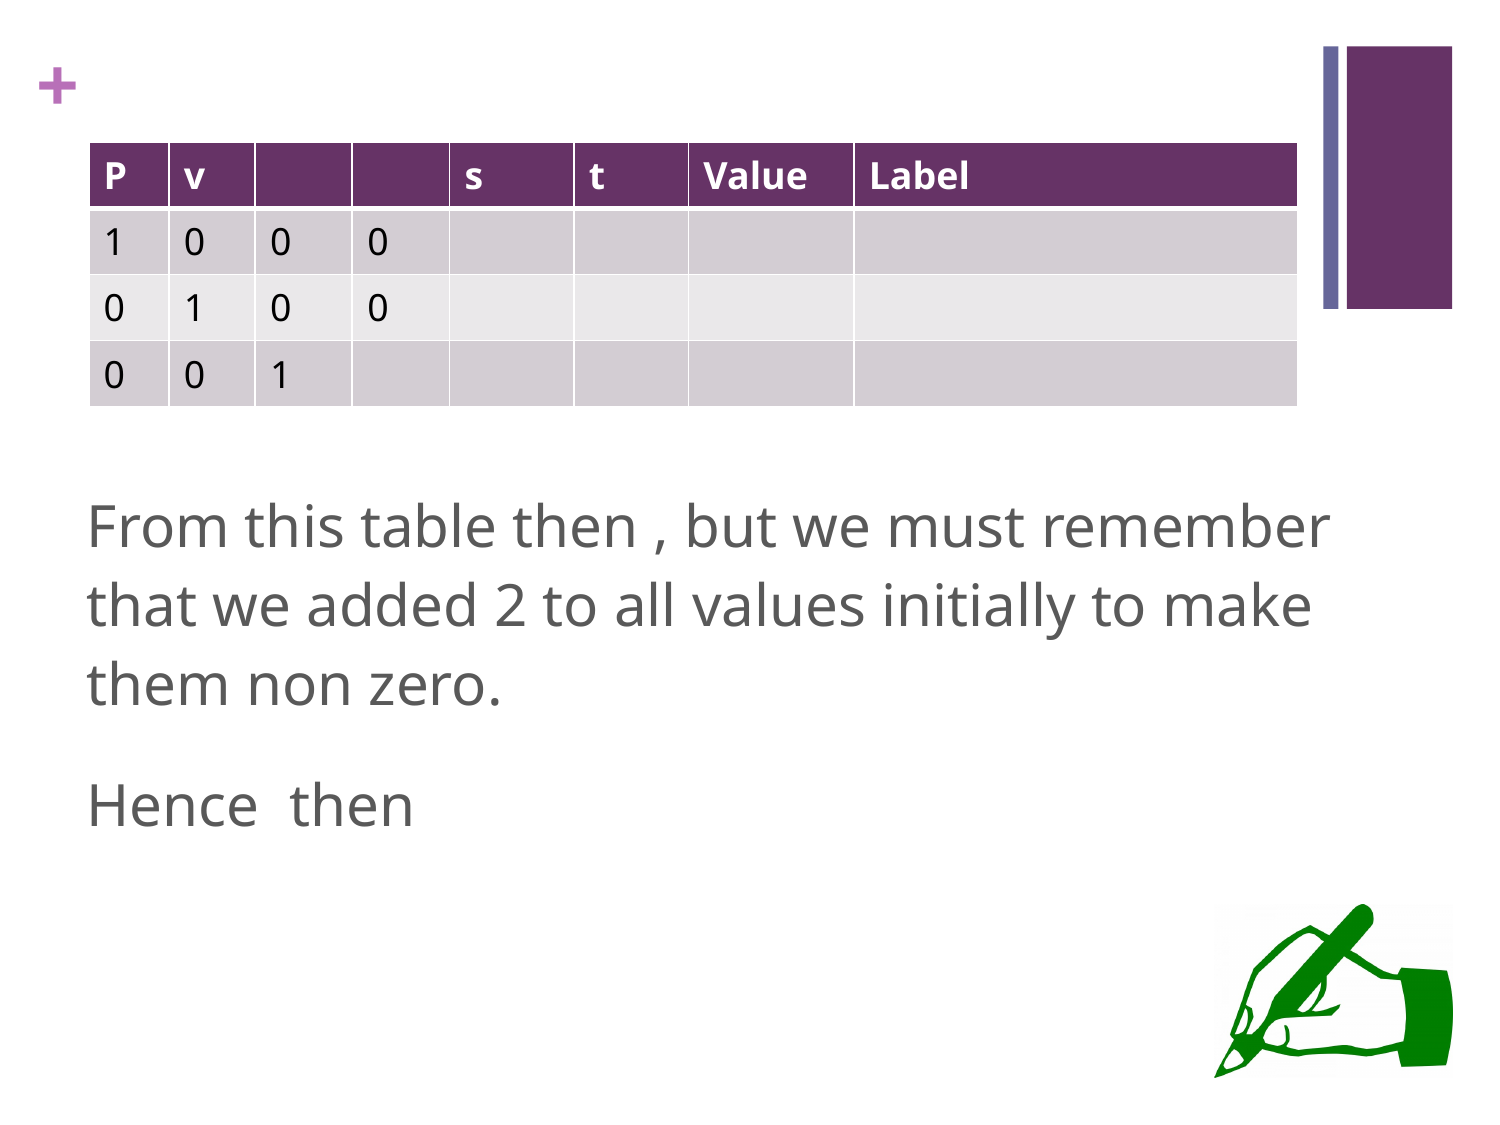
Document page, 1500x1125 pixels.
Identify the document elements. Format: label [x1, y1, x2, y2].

picture [1214, 904, 1453, 1079]
